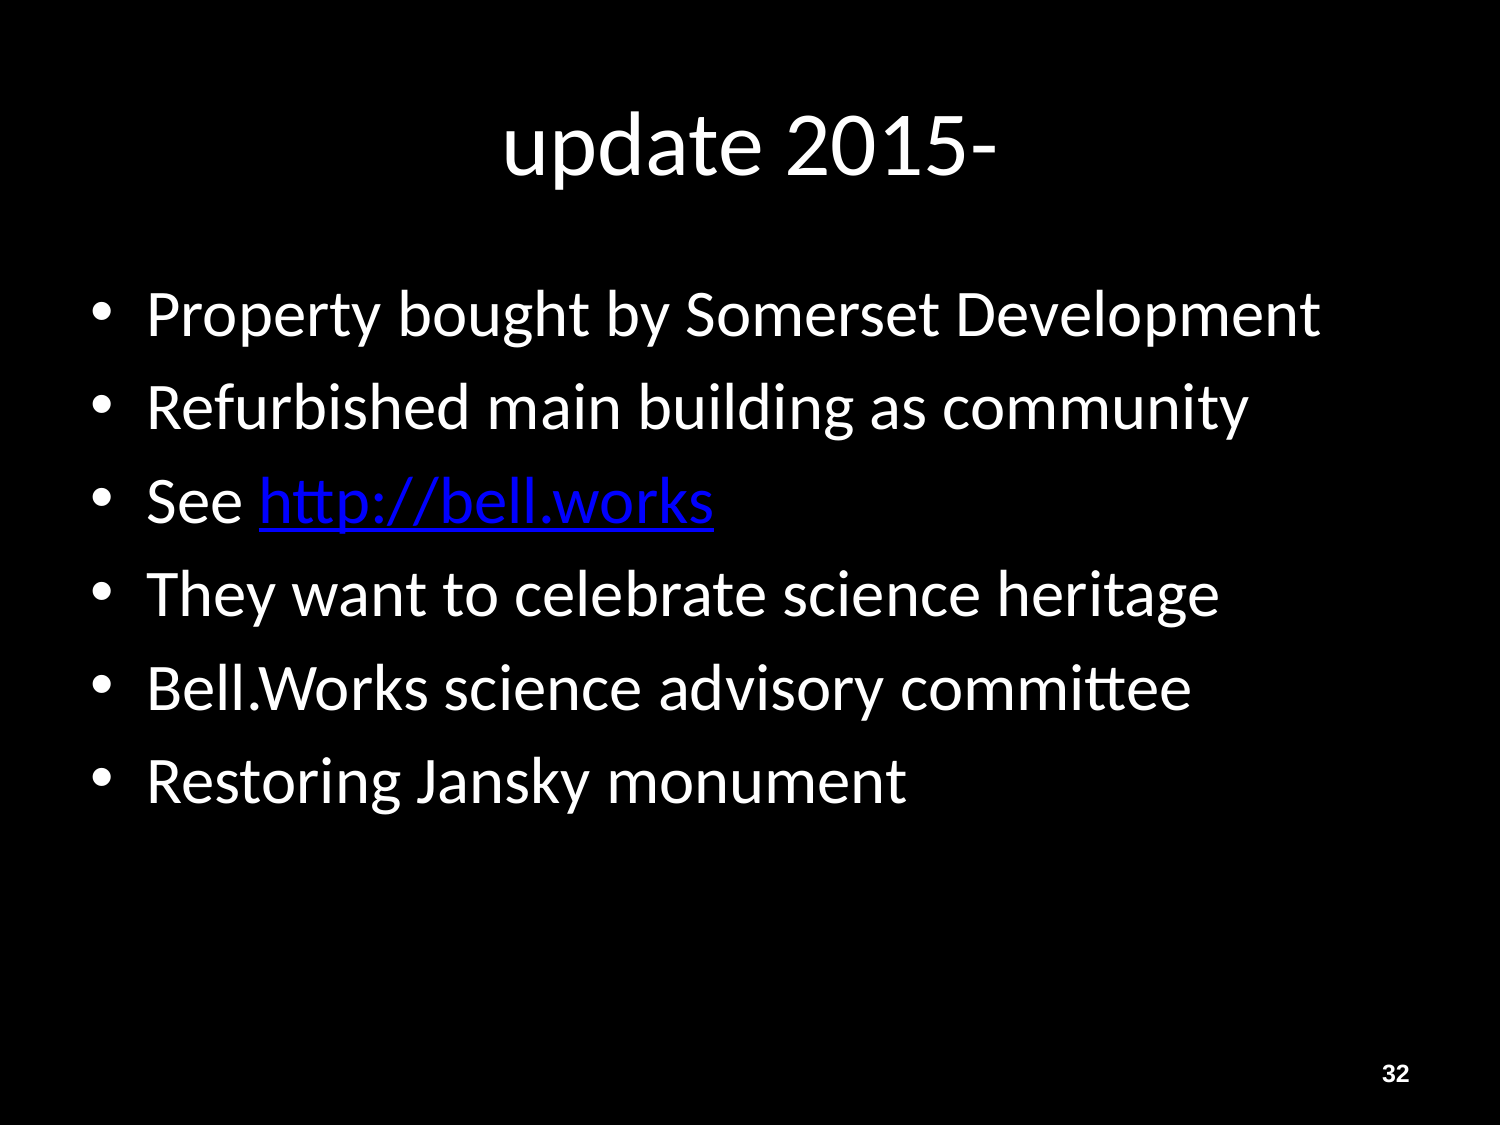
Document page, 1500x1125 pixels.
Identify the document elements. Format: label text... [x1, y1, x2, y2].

list Property bought by Somerset Development Refurbished main building as community See http://bell.works They want to celebrate science heritage Bell.Works science advisory committee Restoring Jansky monument [75, 262, 1425, 1005]
title update 2015- [75, 45, 1425, 233]
slide_number 32 [1074, 1042, 1425, 1103]
